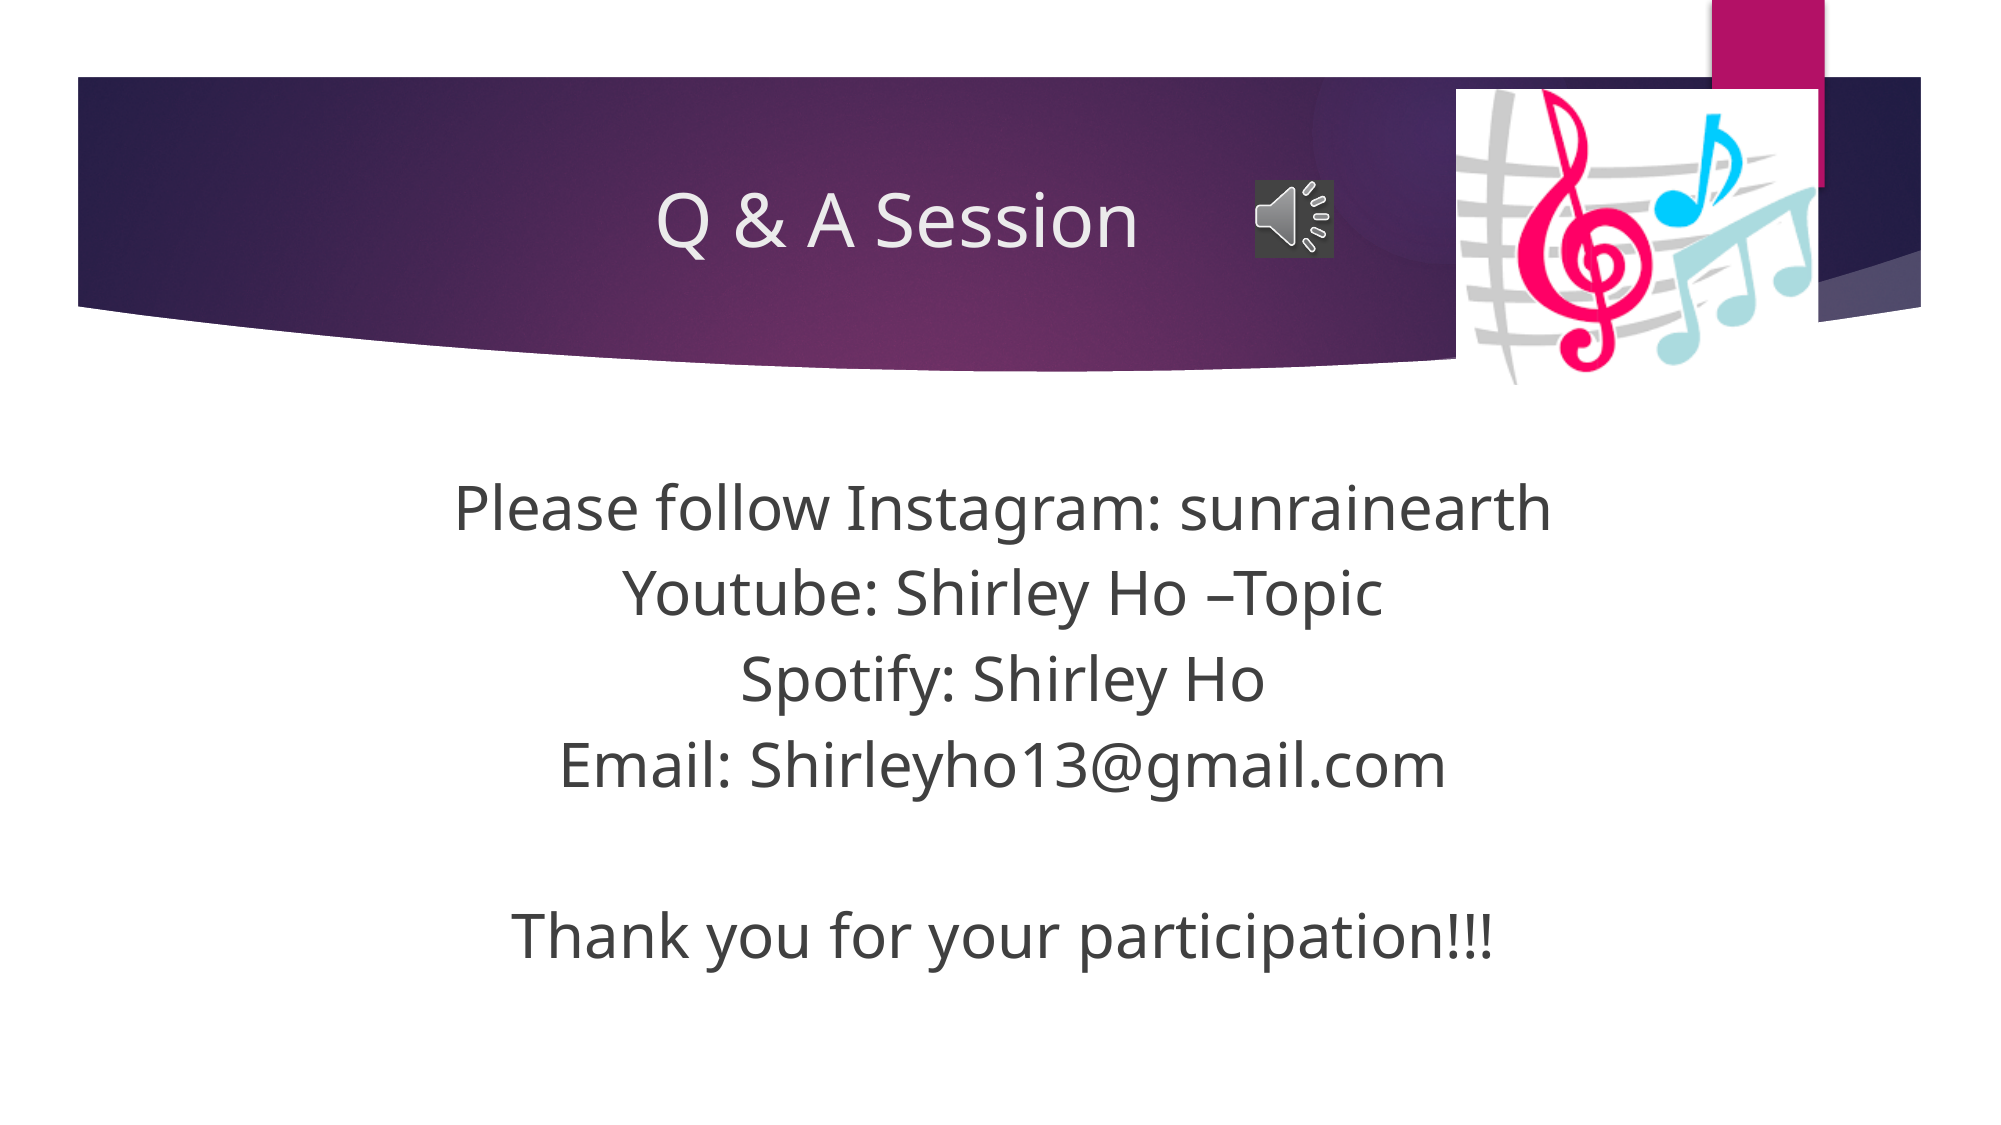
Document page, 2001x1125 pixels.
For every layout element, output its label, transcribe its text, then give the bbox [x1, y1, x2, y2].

picture [1455, 89, 1819, 385]
list Please follow Instagram: sunrainearth Youtube: Shirley Ho –Topic Spotify: Shirley Ho Email: Shirleyho13@gmail.com Thank you for your participation!!! [189, 348, 1819, 988]
picture [1254, 178, 1335, 260]
title Q & A Session [189, 159, 1450, 276]
